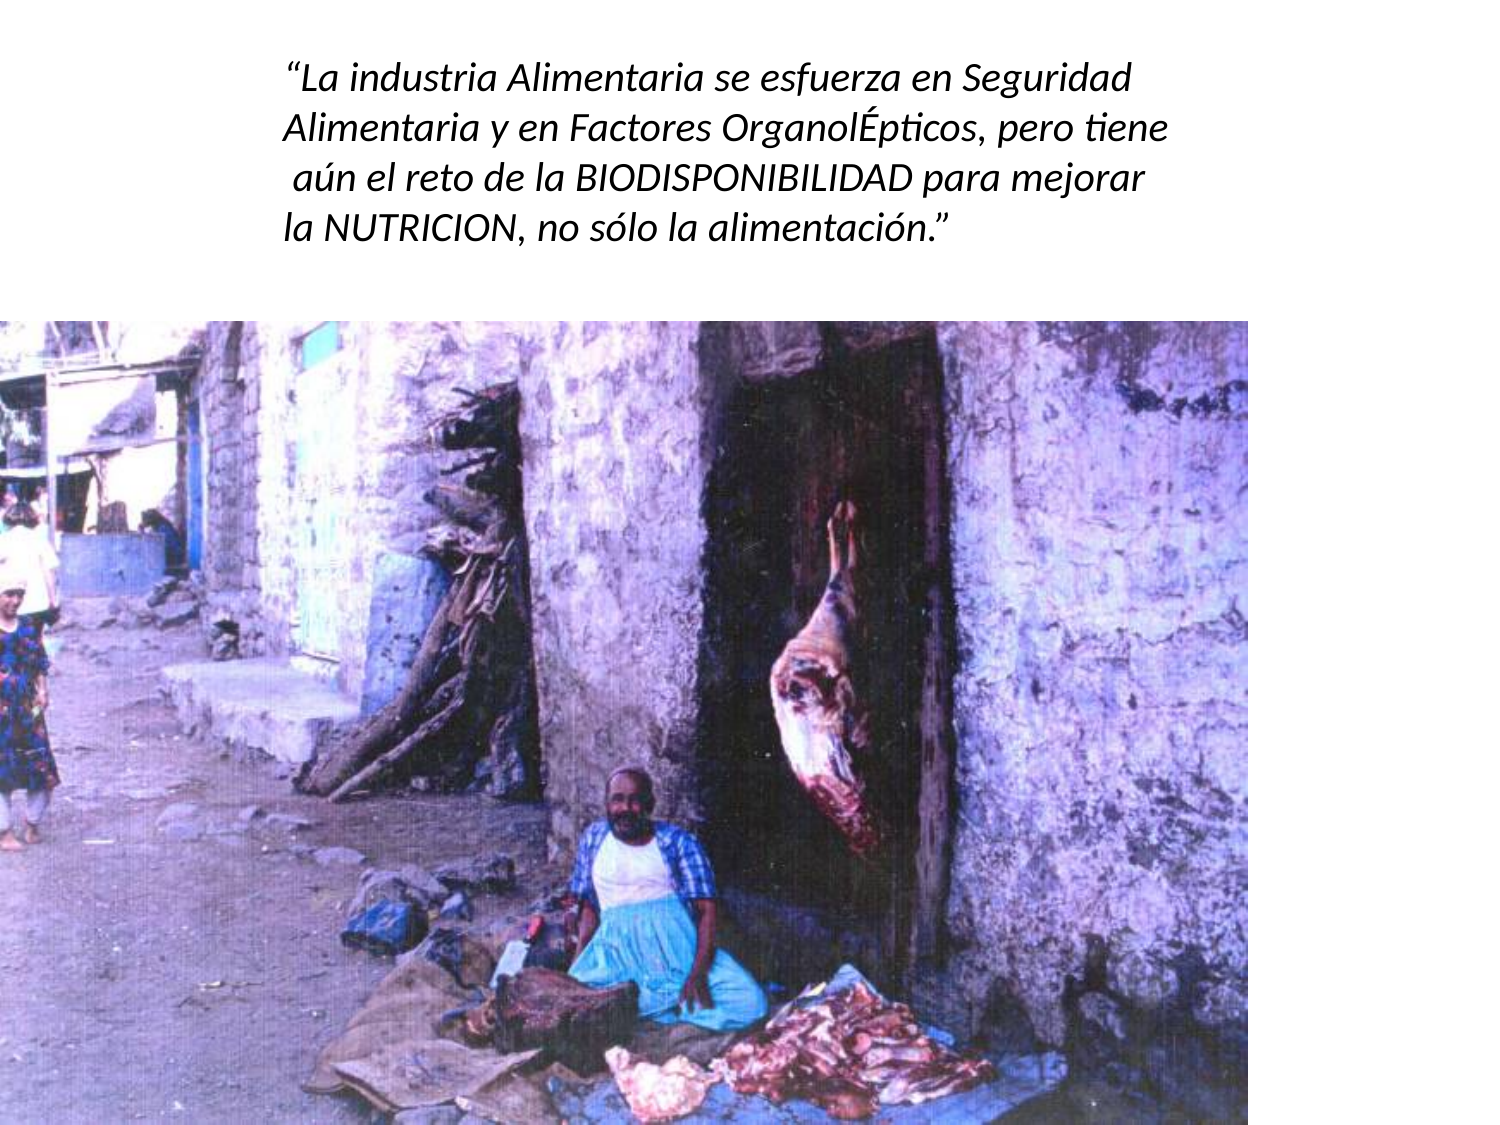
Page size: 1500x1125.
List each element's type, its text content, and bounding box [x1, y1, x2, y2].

text_box “La industria Alimentaria se esfuerza en Seguridad Alimentaria y en Factores OrganolÉpticos, pero tiene aún el reto de la BIODISPONIBILIDAD para mejorar la NUTRICION, no sólo la alimentación.” [268, 42, 1185, 258]
picture [0, 321, 1248, 1125]
